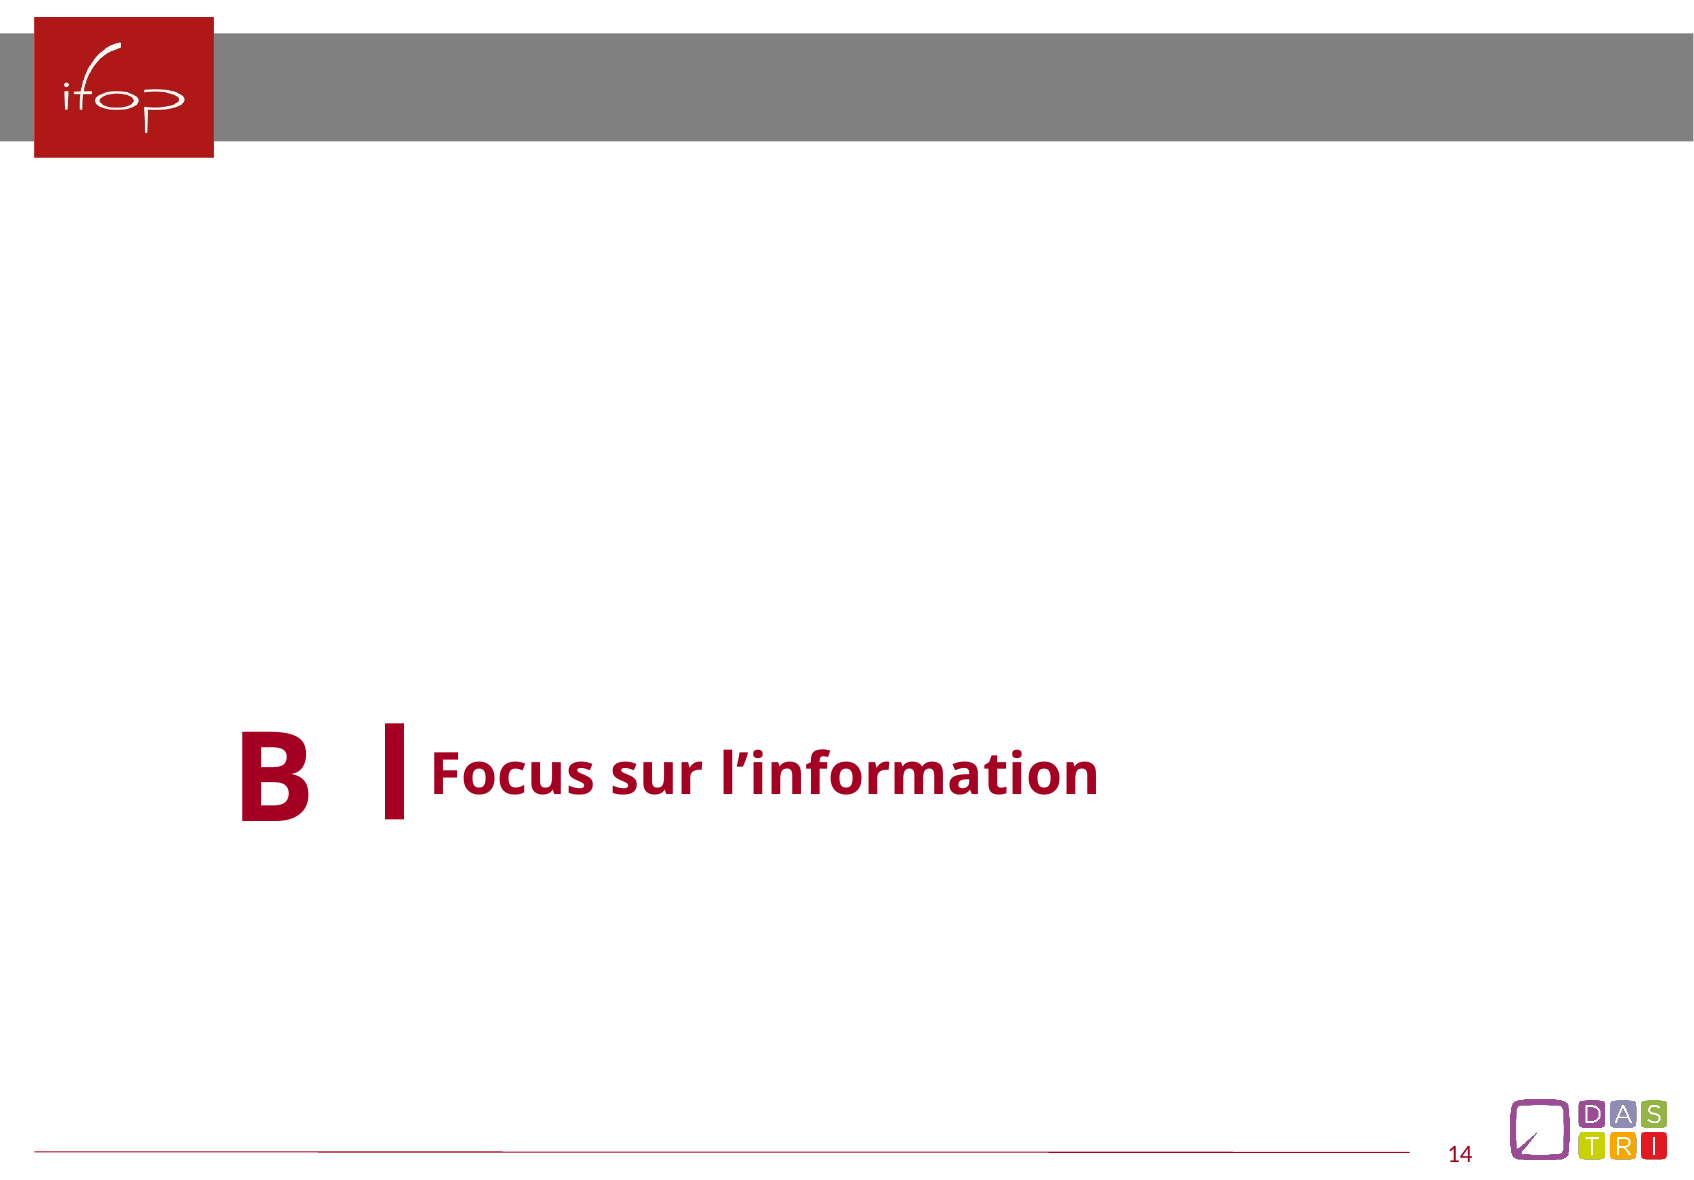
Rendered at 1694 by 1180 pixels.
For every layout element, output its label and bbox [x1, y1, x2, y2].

picture [34, 17, 214, 158]
text_box [207, 648, 1563, 894]
picture [1510, 1099, 1667, 1160]
